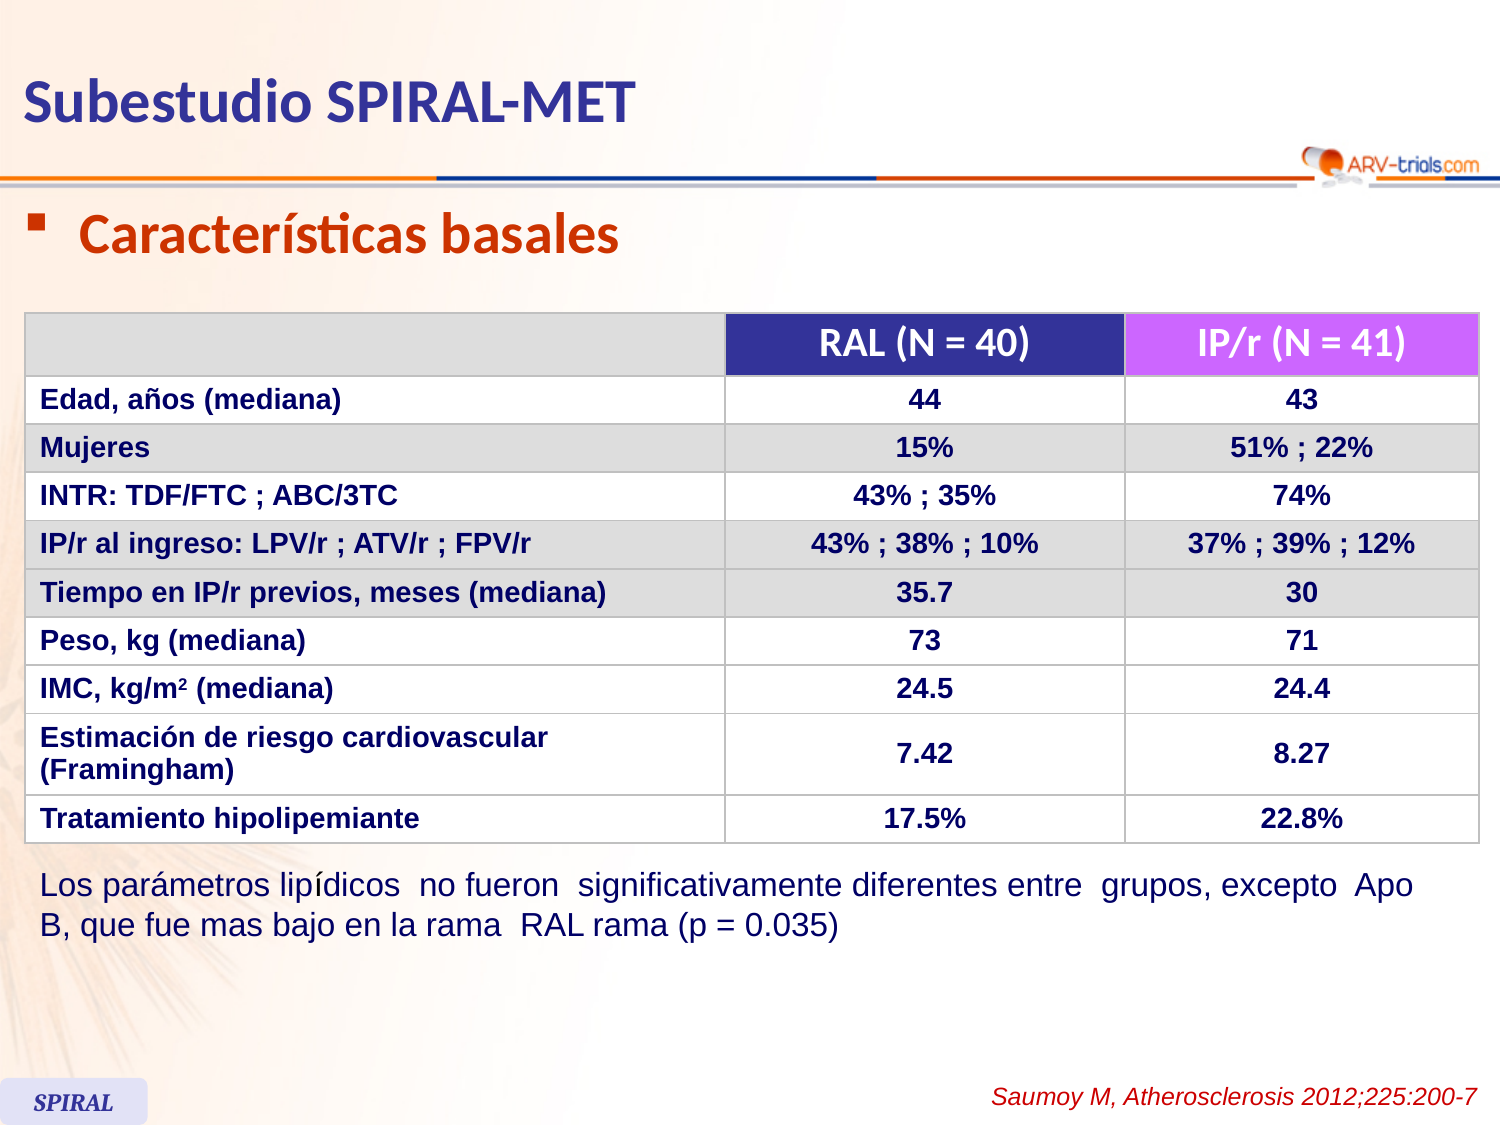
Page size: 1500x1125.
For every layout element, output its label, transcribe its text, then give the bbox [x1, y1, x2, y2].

table_cell 35.7 [726, 570, 1124, 616]
title Subestudio SPIRAL-MET [8, 6, 1463, 190]
table_header IP/r (N = 41) [1126, 314, 1478, 375]
table_cell 17.5% [726, 796, 1124, 842]
table_cell Mujeres [26, 425, 724, 471]
table_cell 43% ; 35% [726, 473, 1124, 520]
text_box SPIRAL [0, 1077, 148, 1125]
table_cell IP/r al ingreso: LPV/r ; ATV/r ; FPV/r [26, 521, 724, 568]
table_cell 51% ; 22% [1126, 425, 1478, 471]
table_cell 24.4 [1126, 666, 1478, 713]
text_box Los parámetros lipídicos no fueron significativamente diferentes entre grupos, excepto Apo B, que fue mas bajo en la rama RAL rama (p = 0.035) [24, 856, 1459, 951]
table_header [26, 314, 724, 375]
text_box Saumoy M, Atherosclerosis 2012;225:200-7 [967, 1073, 1493, 1118]
table_cell 30 [1126, 570, 1478, 616]
table_cell 74% [1126, 473, 1478, 520]
table_cell 24.5 [726, 666, 1124, 713]
table_cell 37% ; 39% ; 12% [1126, 521, 1478, 568]
table_cell 71 [1126, 618, 1478, 664]
table_cell 43 [1126, 377, 1478, 423]
table_cell IMC, kg/m2 (mediana) [26, 666, 724, 713]
table_cell Edad, años (mediana) [26, 377, 724, 423]
picture [0, 0, 1500, 1125]
text_box Características basales [8, 190, 1459, 275]
table_cell Estimación de riesgo cardiovascular (Framingham) [26, 714, 724, 794]
table_cell Tiempo en IP/r previos, meses (mediana) [26, 570, 724, 616]
table_cell Tratamiento hipolipemiante [26, 796, 724, 842]
table_cell 8.27 [1126, 714, 1478, 794]
table_cell 43% ; 38% ; 10% [726, 521, 1124, 568]
table_cell 73 [726, 618, 1124, 664]
table_cell 44 [726, 377, 1124, 423]
table_cell 22.8% [1126, 796, 1478, 842]
table_cell 15% [726, 425, 1124, 471]
table_cell Peso, kg (mediana) [26, 618, 724, 664]
table_header RAL (N = 40) [726, 314, 1124, 375]
table_cell 7.42 [726, 714, 1124, 794]
table_cell INTR: TDF/FTC ; ABC/3TC [26, 473, 724, 520]
